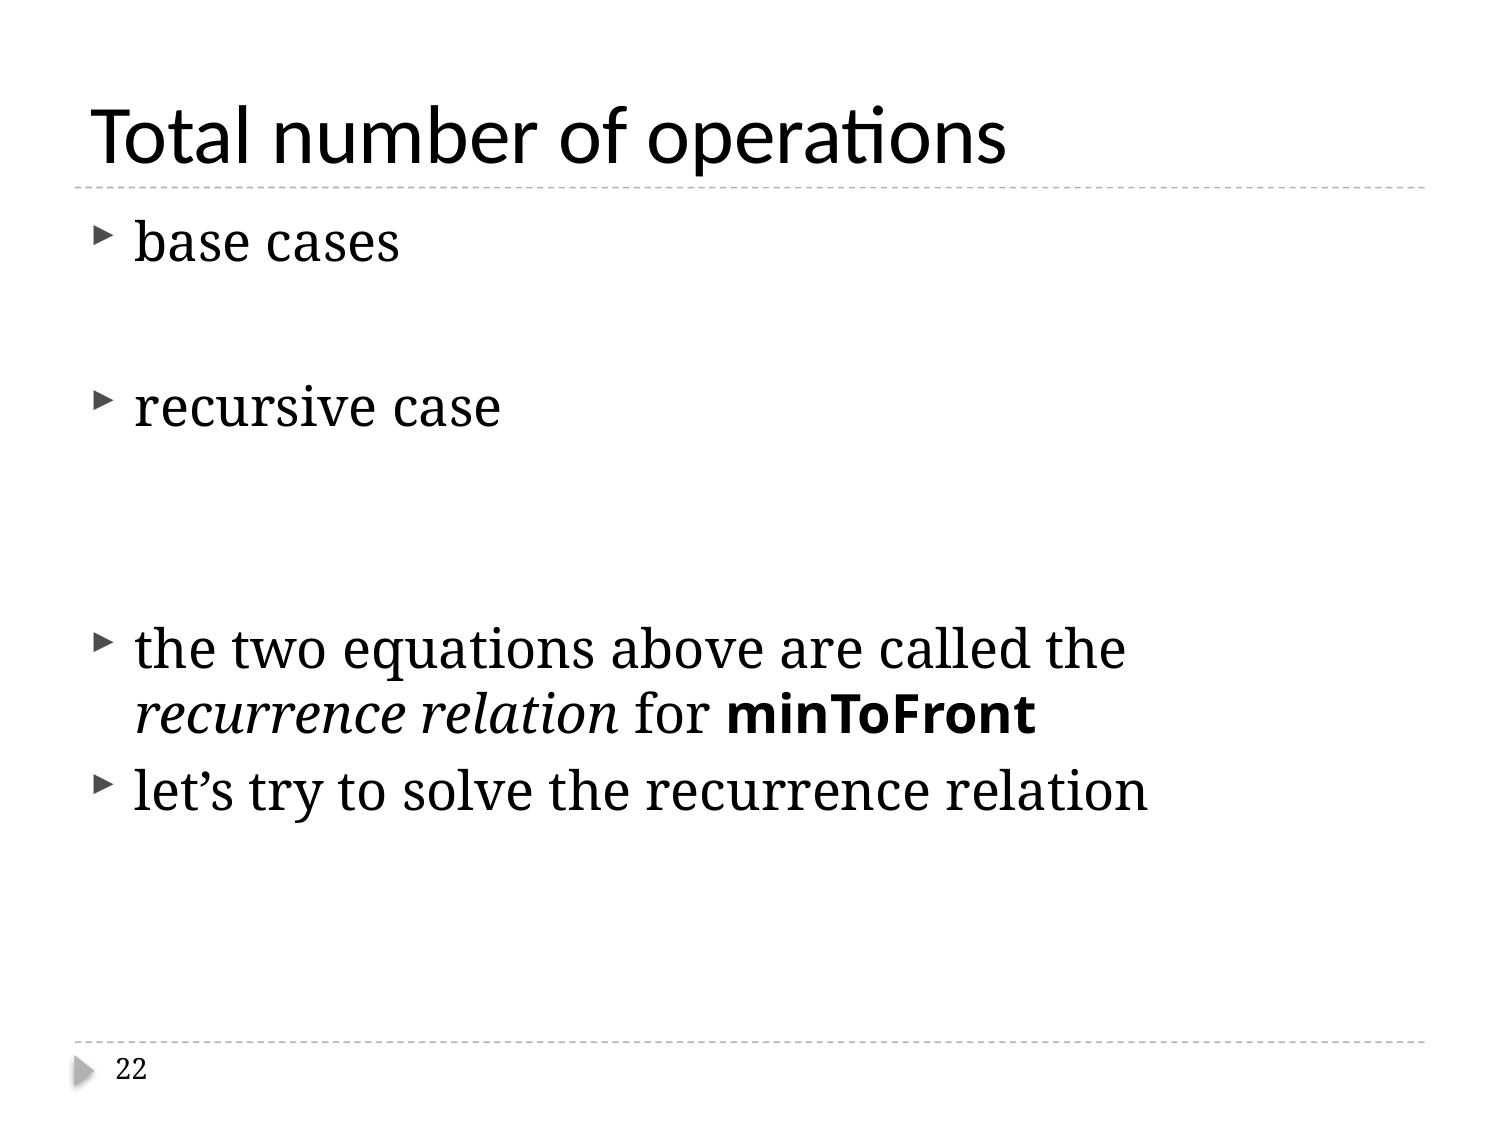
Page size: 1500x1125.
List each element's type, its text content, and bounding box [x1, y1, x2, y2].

title Total number of operations [74, 24, 1426, 188]
slide_number 22 [100, 1042, 426, 1103]
